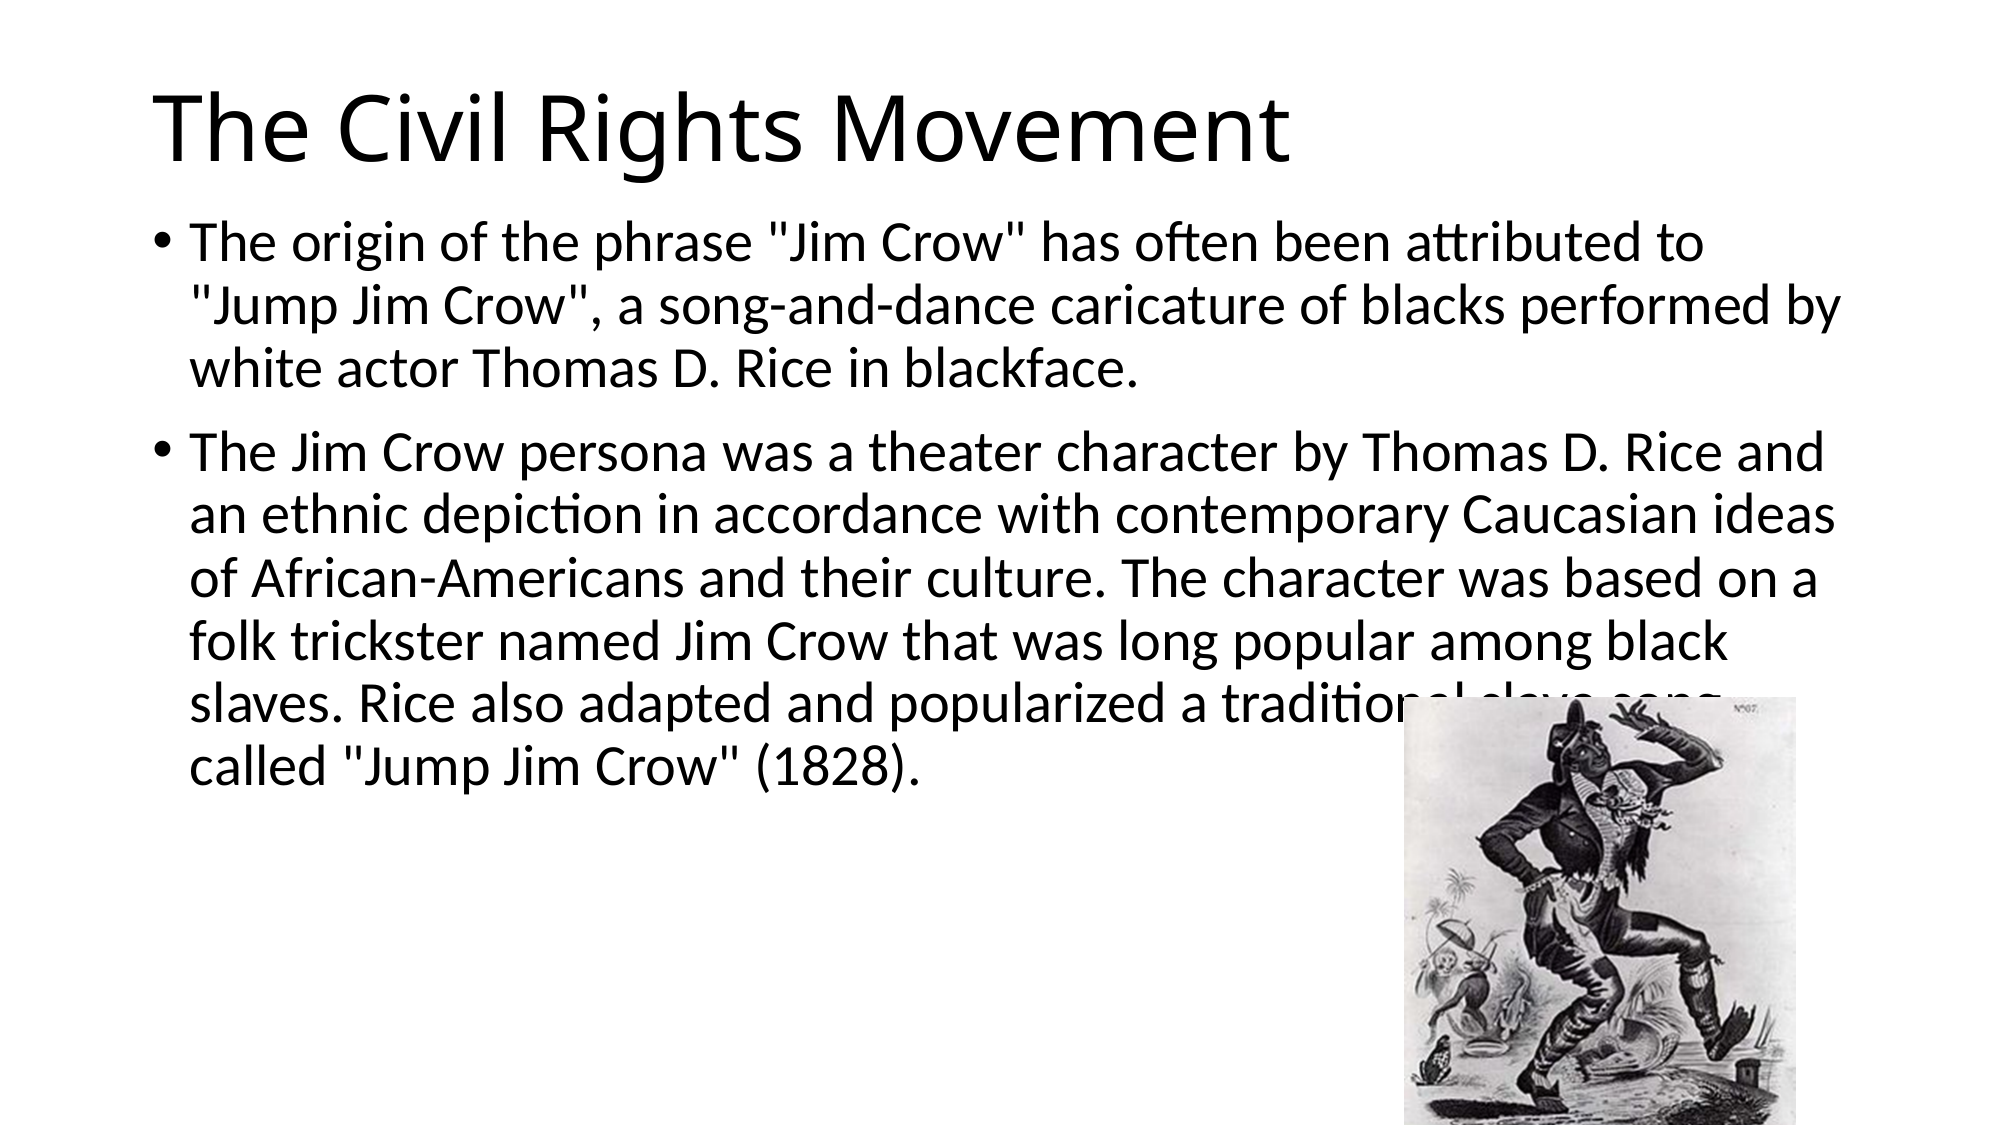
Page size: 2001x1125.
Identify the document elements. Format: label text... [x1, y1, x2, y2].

title The Civil Rights Movement [137, 59, 1863, 203]
list The origin of the phrase "Jim Crow" has often been attributed to "Jump Jim Crow", a song-and-dance caricature of blacks performed by white actor Thomas D. Rice in blackface. The Jim Crow persona was a theater character by Thomas D. Rice and an ethnic depiction in accordance with contemporary Caucasian ideas of African-Americans and their culture. The character was based on a folk trickster named Jim Crow that was long popular among black slaves. Rice also adapted and popularized a traditional slave song called "Jump Jim Crow" (1828). [137, 203, 1863, 1014]
picture [1404, 697, 1796, 1125]
